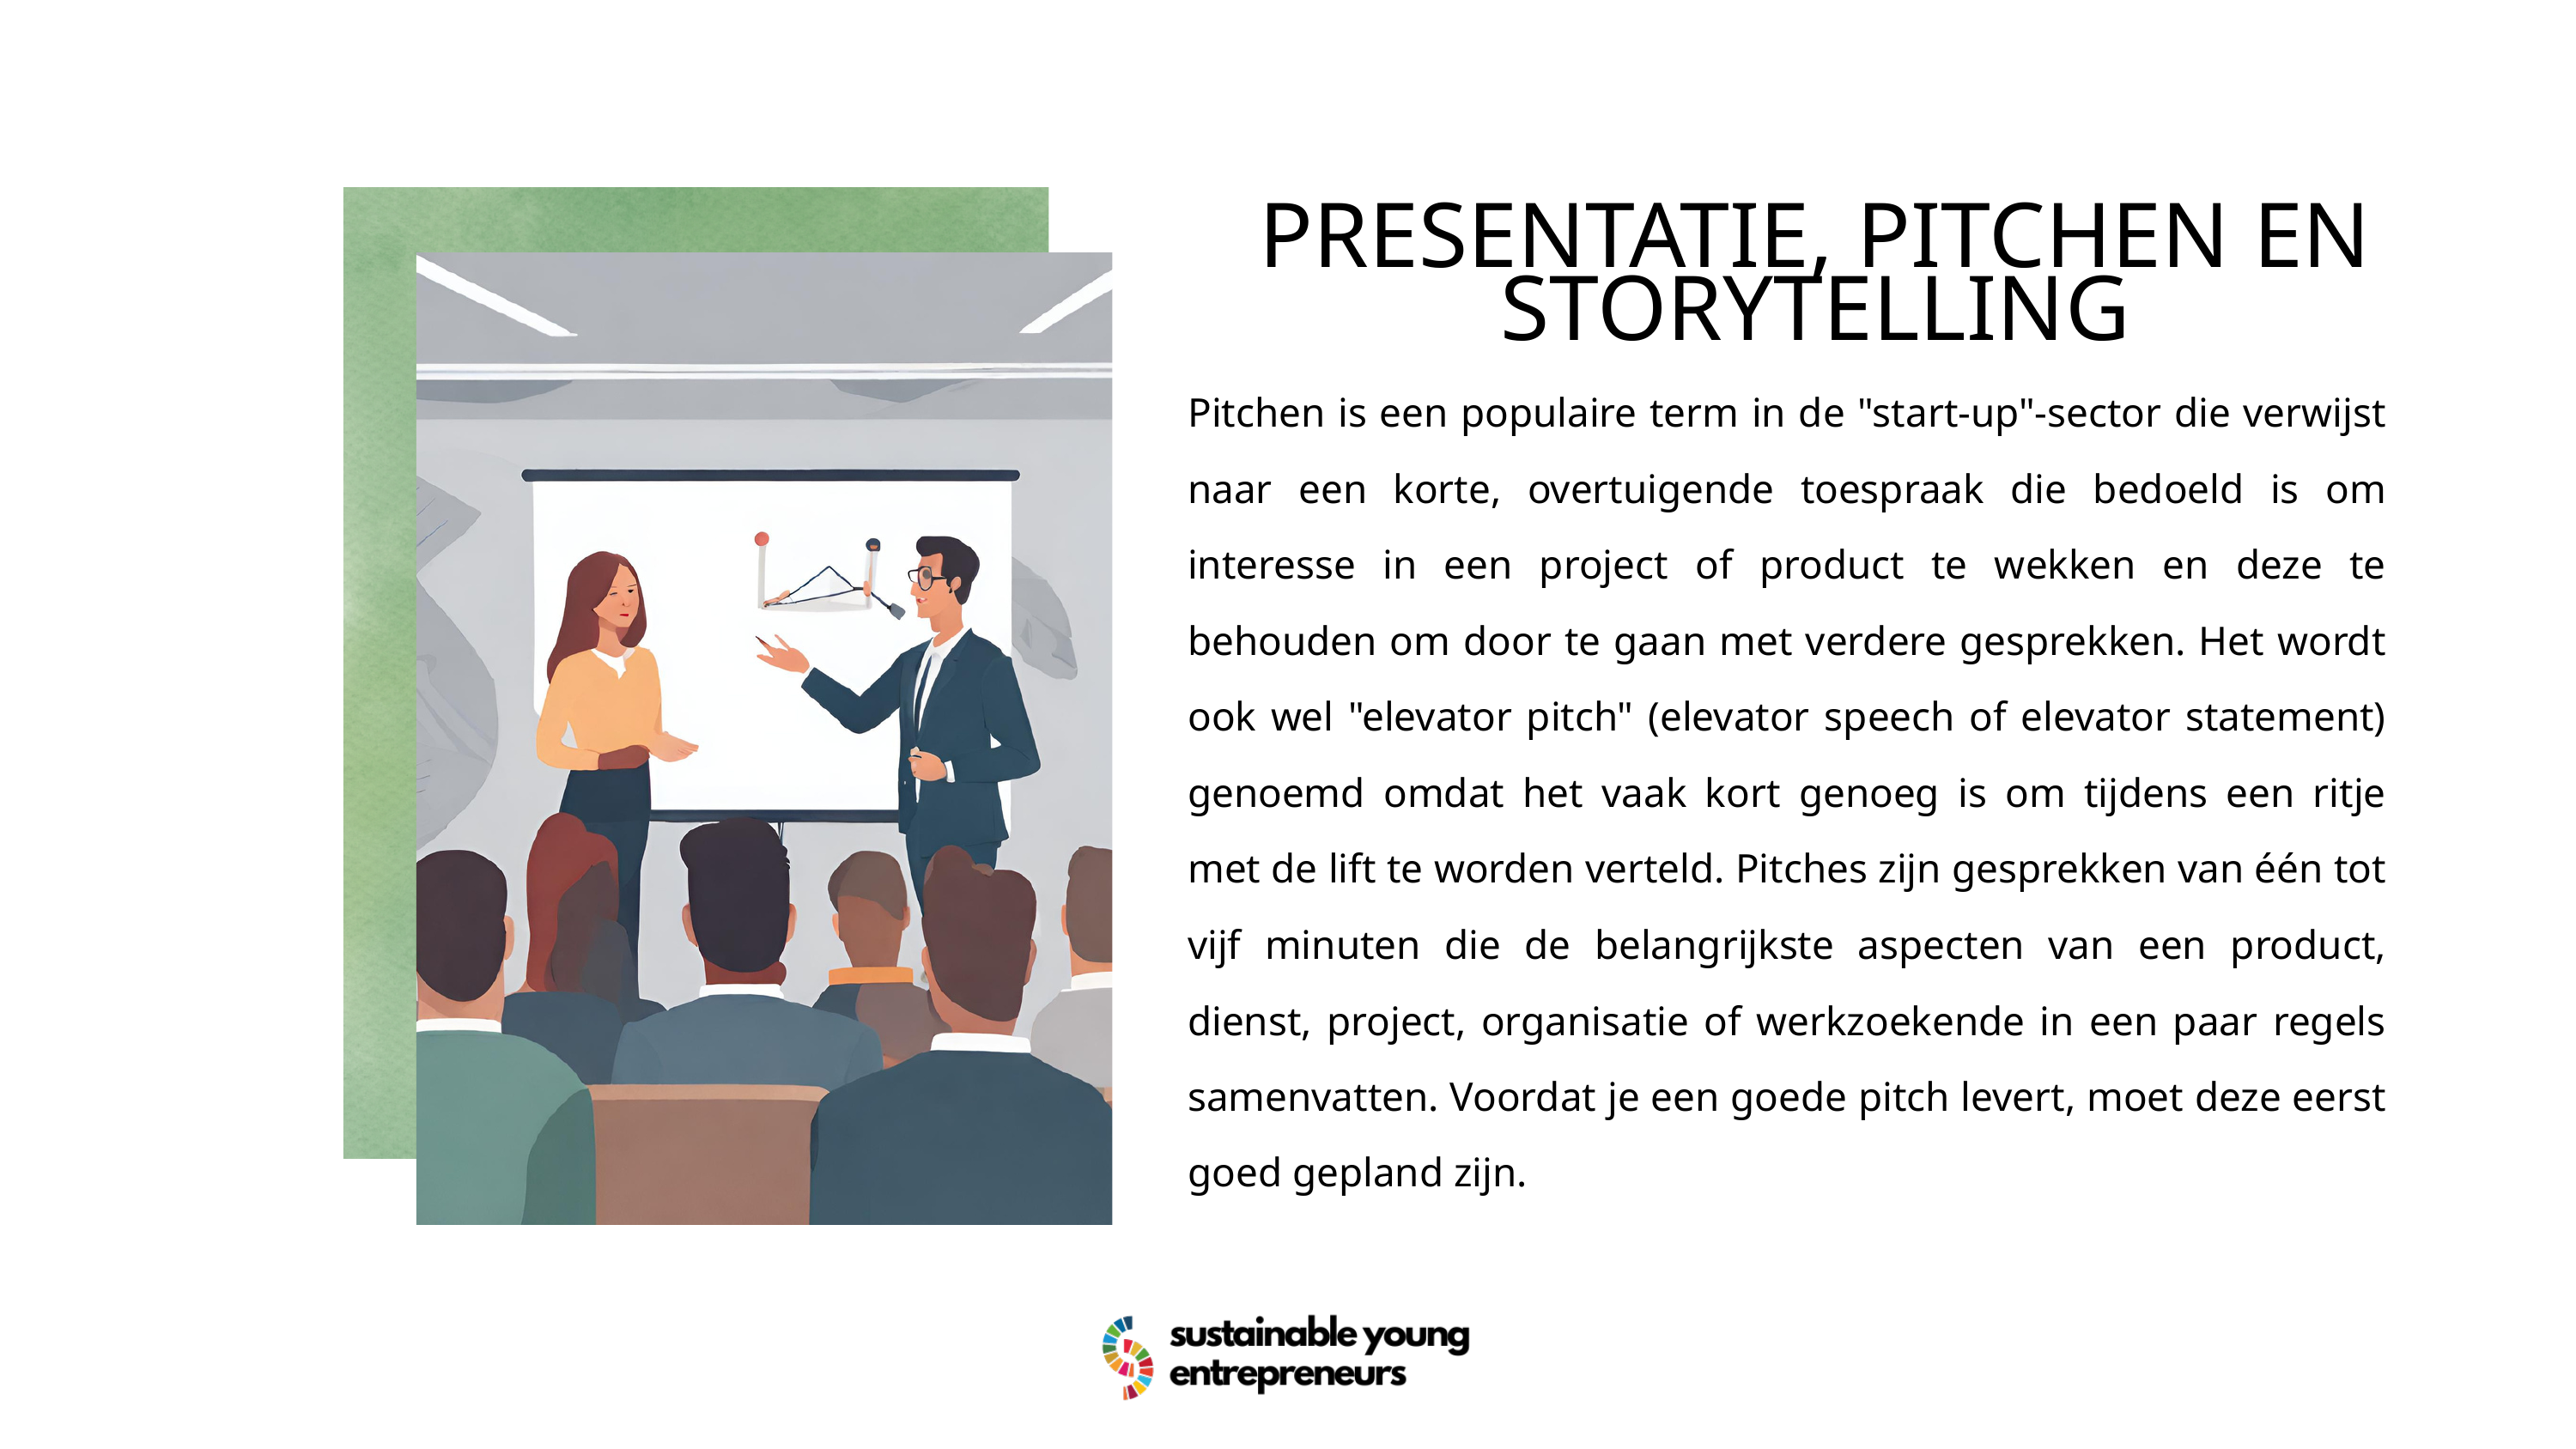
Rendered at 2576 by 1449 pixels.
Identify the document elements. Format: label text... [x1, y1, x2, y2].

text_box [1086, 1303, 1490, 1416]
text_box PRESENTATIE, PITCHEN EN STORYTELLING [1216, 213, 2415, 359]
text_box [343, 187, 1113, 1225]
text_box Pitchen is een populaire term in de "start-up"-sector die verwijst naar een korte, overtuigende toespraak die bedoeld is om interesse in een project of product te wekken en deze te behouden om door te gaan met verdere gesprekken. Het wordt ook wel "elevator pitch" (elevator speech of elevator statement) genoemd omdat het vaak kort genoeg is om tijdens een ritje met de lift te worden verteld. Pitches zijn gesprekken van één tot vijf minuten die de belangrijkste aspecten van een product, dienst, project, organisatie of werkzoekende in een paar regels samenvatten. Voordat je een goede pitch levert, moet deze eerst goed gepland zijn. [1188, 359, 2387, 1196]
